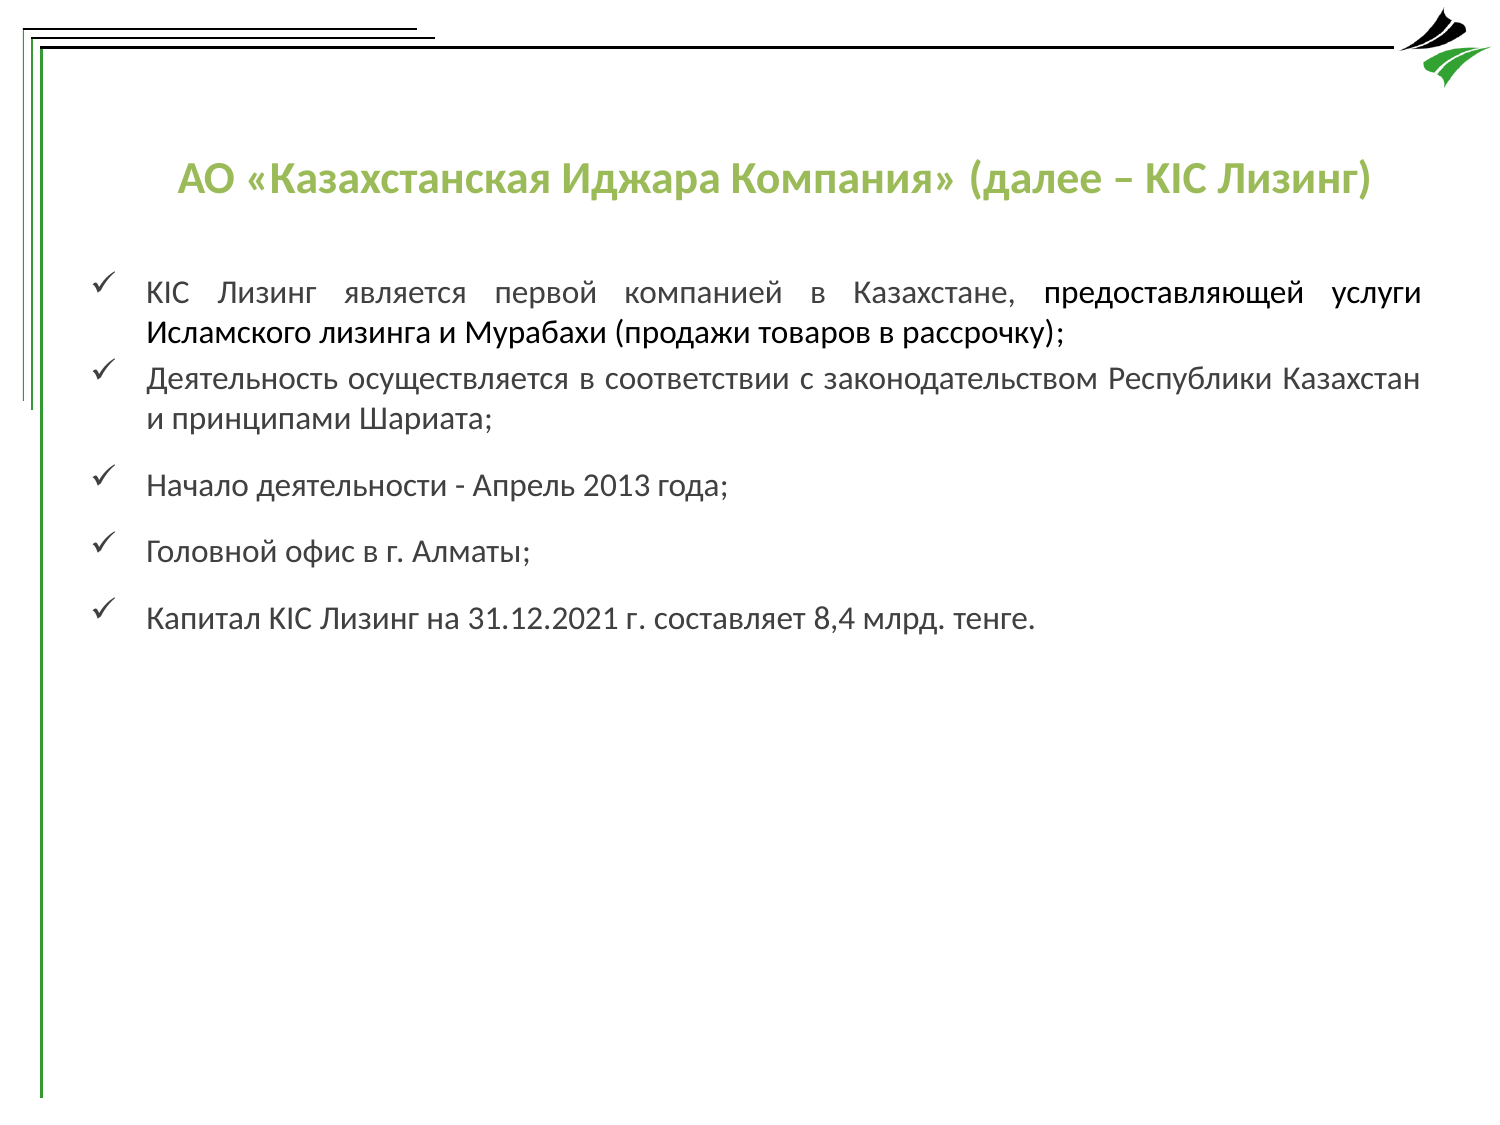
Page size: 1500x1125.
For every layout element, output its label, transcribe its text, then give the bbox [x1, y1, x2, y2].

picture [1394, 7, 1495, 90]
title АО «Казахстанская Иджара Компания» (далее – KIC Лизинг) [162, 137, 1413, 213]
list KIC Лизинг является первой компанией в Казахстане, предоставляющей услуги Исламского лизинга и Мурабахи (продажи товаров в рассрочку); Деятельность осуществляется в соответствии с законодательством Республики Казахстан и принципами Шариата; Начало деятельности - Апрель 2013 года; Головной офис в г. Алматы; Капитал KIC Лизинг на 31.12.2021 г. составляет 8,4 млрд. тенге. [75, 262, 1438, 975]
